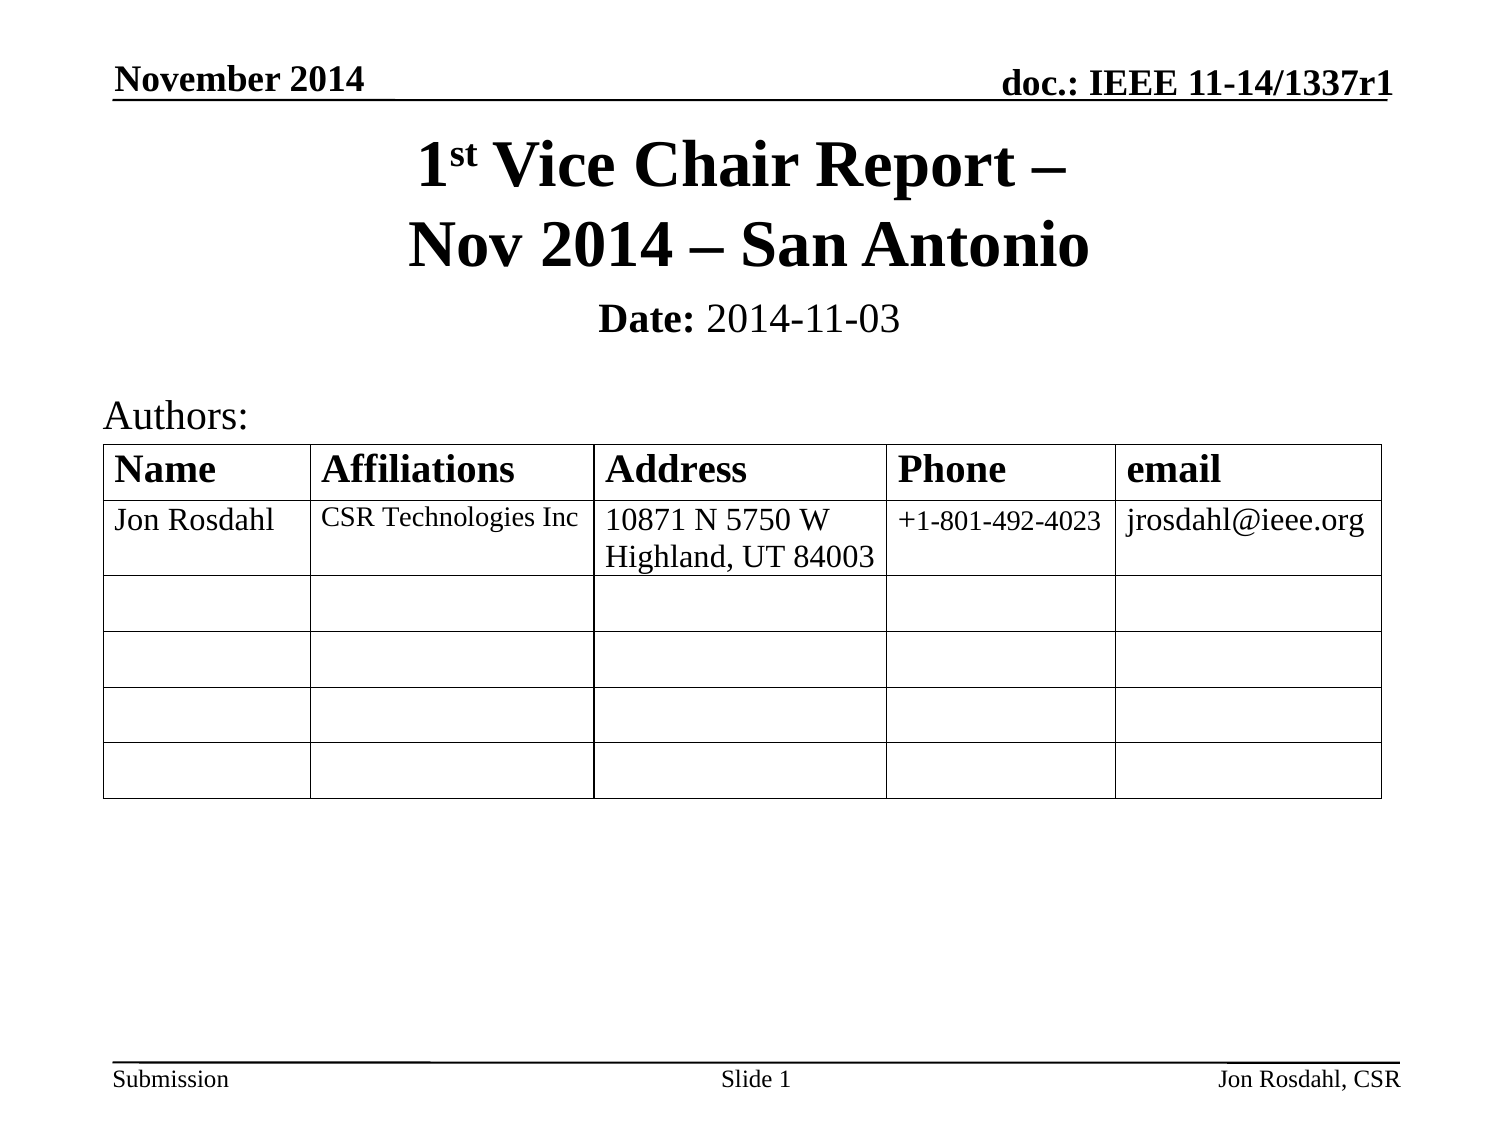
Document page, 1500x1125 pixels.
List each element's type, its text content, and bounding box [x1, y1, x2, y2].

text_box Authors: [87, 380, 325, 443]
title 1st Vice Chair Report – Nov 2014 – San Antonio [112, 112, 1388, 283]
slide_number Slide 1 [712, 1061, 800, 1123]
footer Jon Rosdahl, CSR [902, 1061, 1402, 1093]
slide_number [114, 54, 493, 100]
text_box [88, 444, 1410, 849]
list Date: 2014-11-03 [111, 283, 1388, 349]
